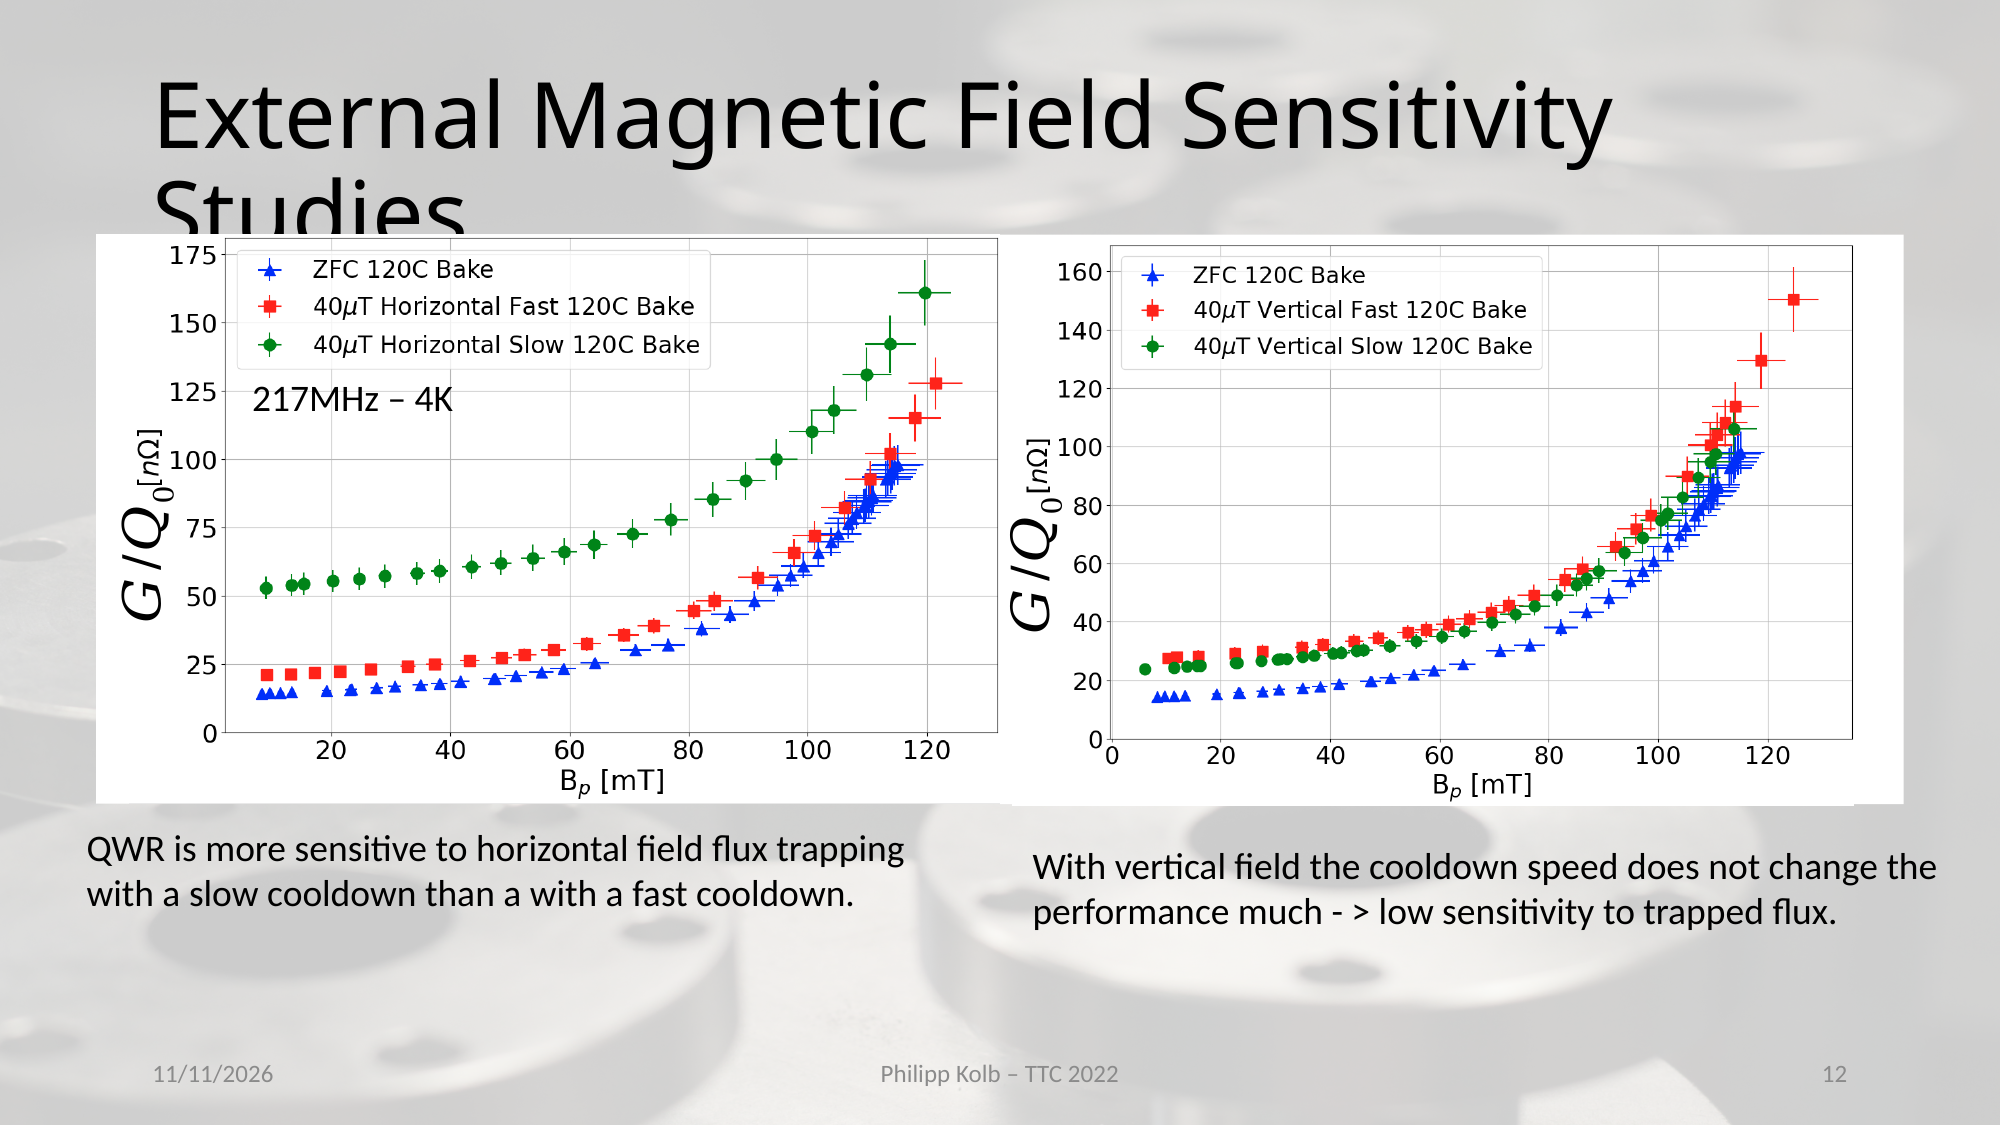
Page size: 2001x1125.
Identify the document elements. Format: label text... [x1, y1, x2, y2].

text_box QWR is more sensitive to horizontal field flux trapping with a slow cooldown than a with a fast cooldown. [71, 816, 989, 922]
text_box [95, 233, 1001, 805]
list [129, 234, 1000, 804]
text_box With vertical field the cooldown speed does not change the performance much - > low sensitivity to trapped flux. [1017, 834, 1971, 940]
text_box [1001, 278, 1012, 805]
text_box [1854, 234, 1905, 805]
picture [1012, 242, 1854, 806]
title External Magnetic Field Sensitivity Studies [137, 59, 1863, 278]
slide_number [137, 1042, 588, 1103]
footer Philipp Kolb – TTC 2022 [662, 1042, 1338, 1103]
slide_number 12 [1412, 1042, 1863, 1103]
